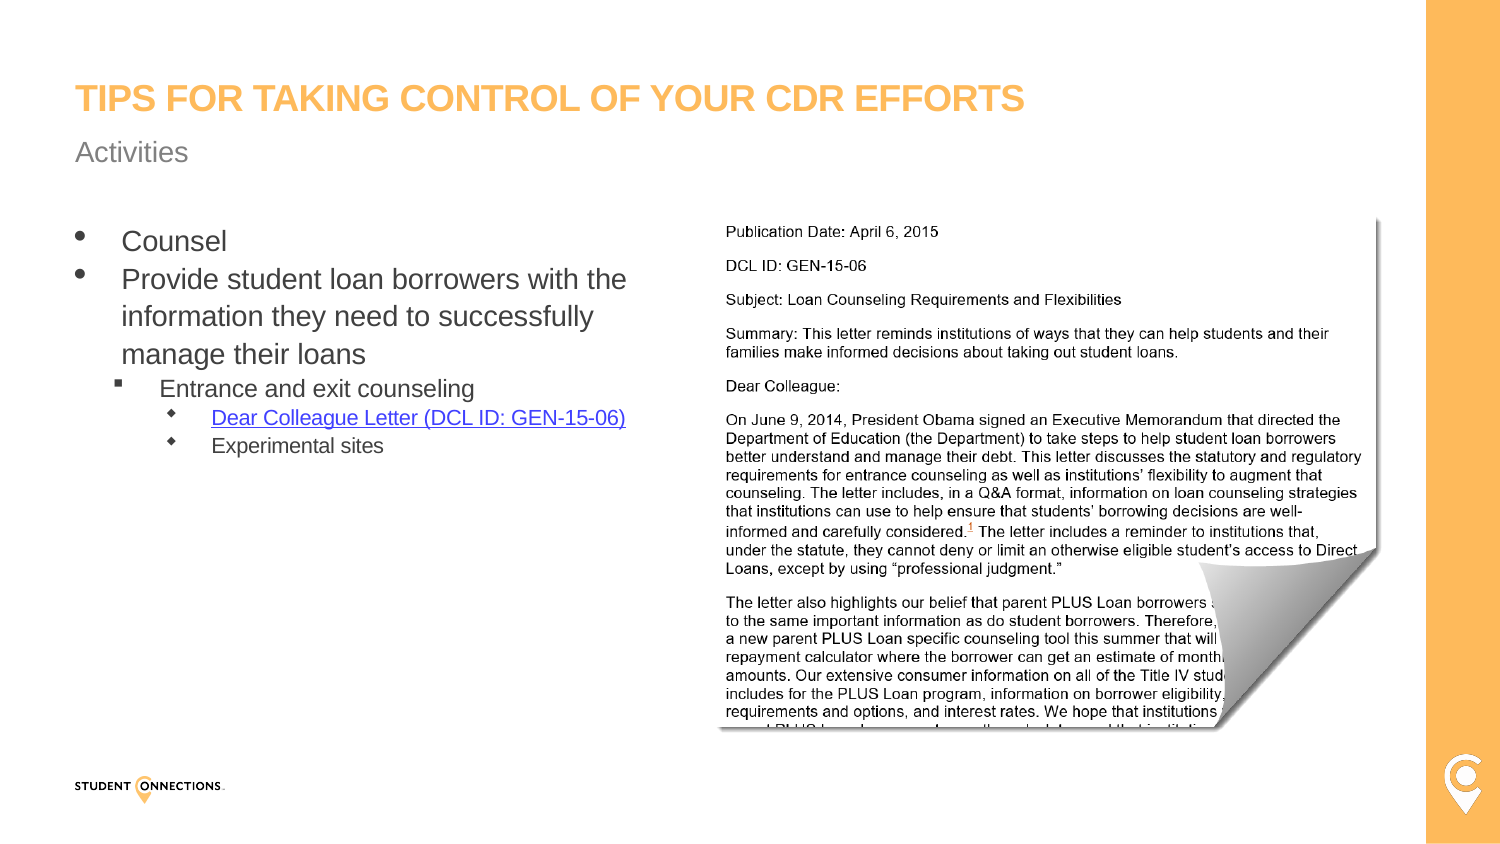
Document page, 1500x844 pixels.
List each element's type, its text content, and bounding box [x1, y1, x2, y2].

picture [712, 212, 1387, 737]
picture [75, 776, 225, 804]
list Activities [75, 126, 1351, 179]
title Tips for taking control of your cdr efforts [75, 7, 1350, 126]
list Counsel Provide student loan borrowers with the information they need to successfully manage their loans Entrance and exit counseling Dear Colleague Letter (DCL ID: GEN-15-06) Experimental sites [75, 212, 703, 754]
